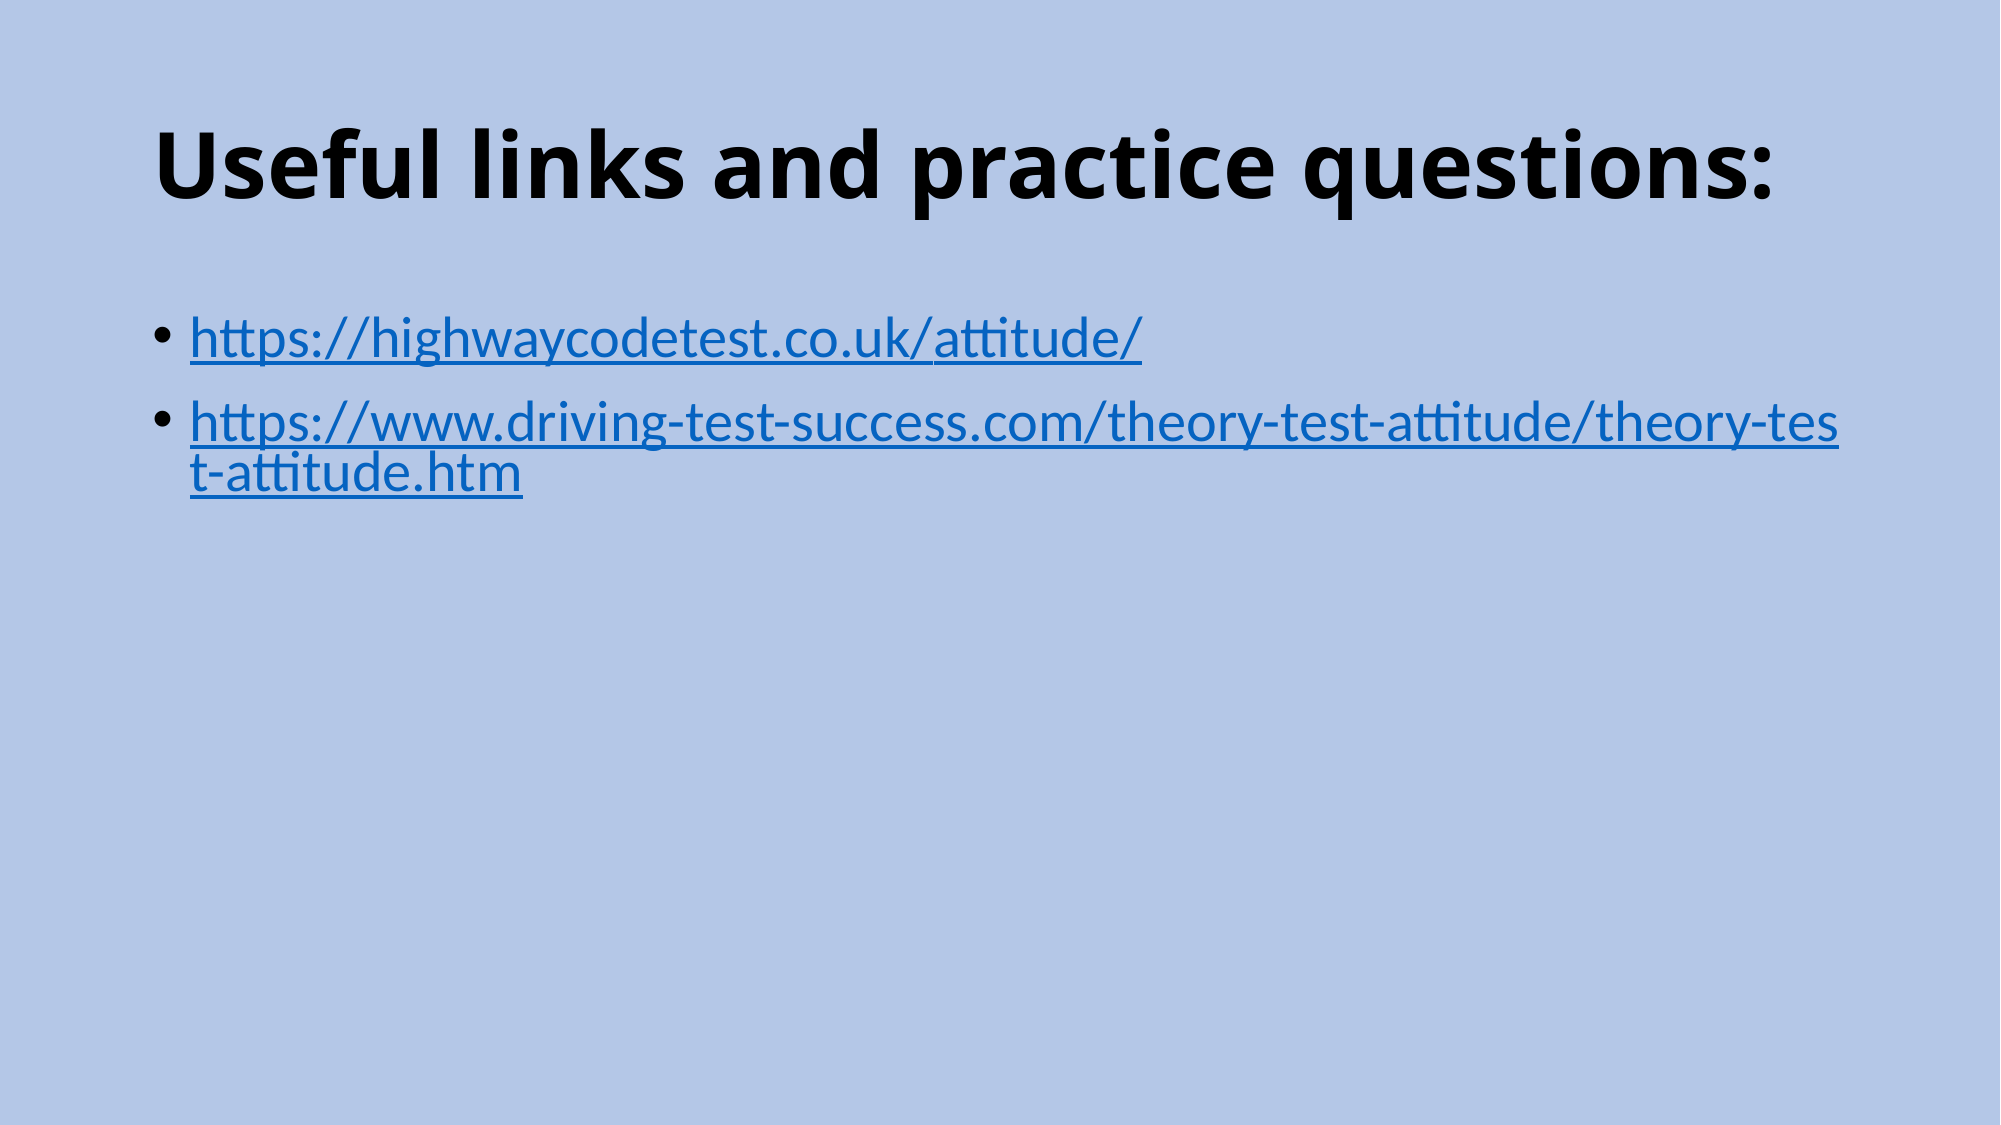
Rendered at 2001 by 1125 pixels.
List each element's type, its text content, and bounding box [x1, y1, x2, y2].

title Useful links and practice questions: [137, 59, 1863, 278]
list https://highwaycodetest.co.uk/attitude/ https://www.driving-test-success.com/theory-test-attitude/theory-test-attitude.htm [137, 299, 1863, 1014]
